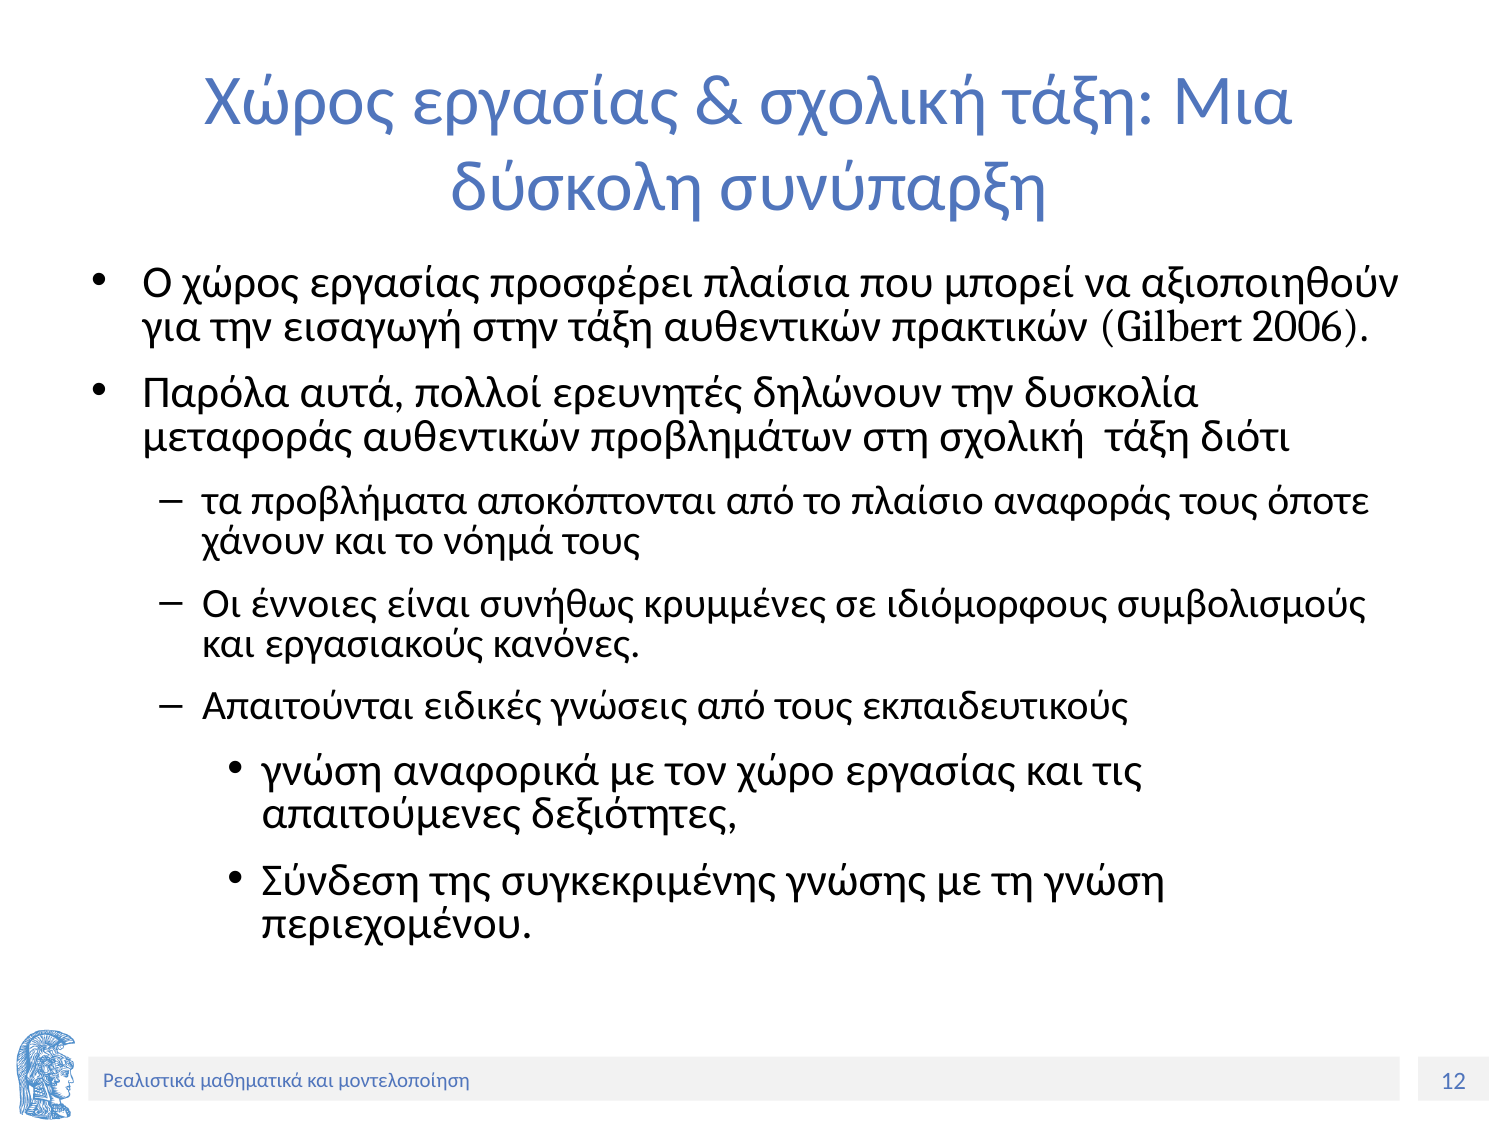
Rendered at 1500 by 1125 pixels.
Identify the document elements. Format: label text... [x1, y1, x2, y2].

title Χώρος εργασίας & σχολική τάξη: Μια δύσκολη συνύπαρξη [75, 45, 1425, 233]
picture [9, 1026, 81, 1120]
list Ο χώρος εργασίας προσφέρει πλαίσια που μπορεί να αξιοποιηθούν για την εισαγωγή στην τάξη αυθεντικών πρακτικών (Gilbert 2006). Παρόλα αυτά, πολλοί ερευνητές δηλώνουν την δυσκολία μεταφοράς αυθεντικών προβλημάτων στη σχολική τάξη διότι τα προβλήματα αποκόπτονται από το πλαίσιο αναφοράς τους όποτε χάνουν και το νόημά τους Οι έννοιες είναι συνήθως κρυμμένες σε ιδιόμορφους συμβολισμούς και εργασιακούς κανόνες. Απαιτούνται ειδικές γνώσεις από τους εκπαιδευτικούς γνώση αναφορικά με τον χώρο εργασίας και τις απαιτούμενες δεξιότητες, Σύνδεση της συγκεκριμένης γνώσης με τη γνώση περιεχομένου. [76, 255, 1427, 998]
